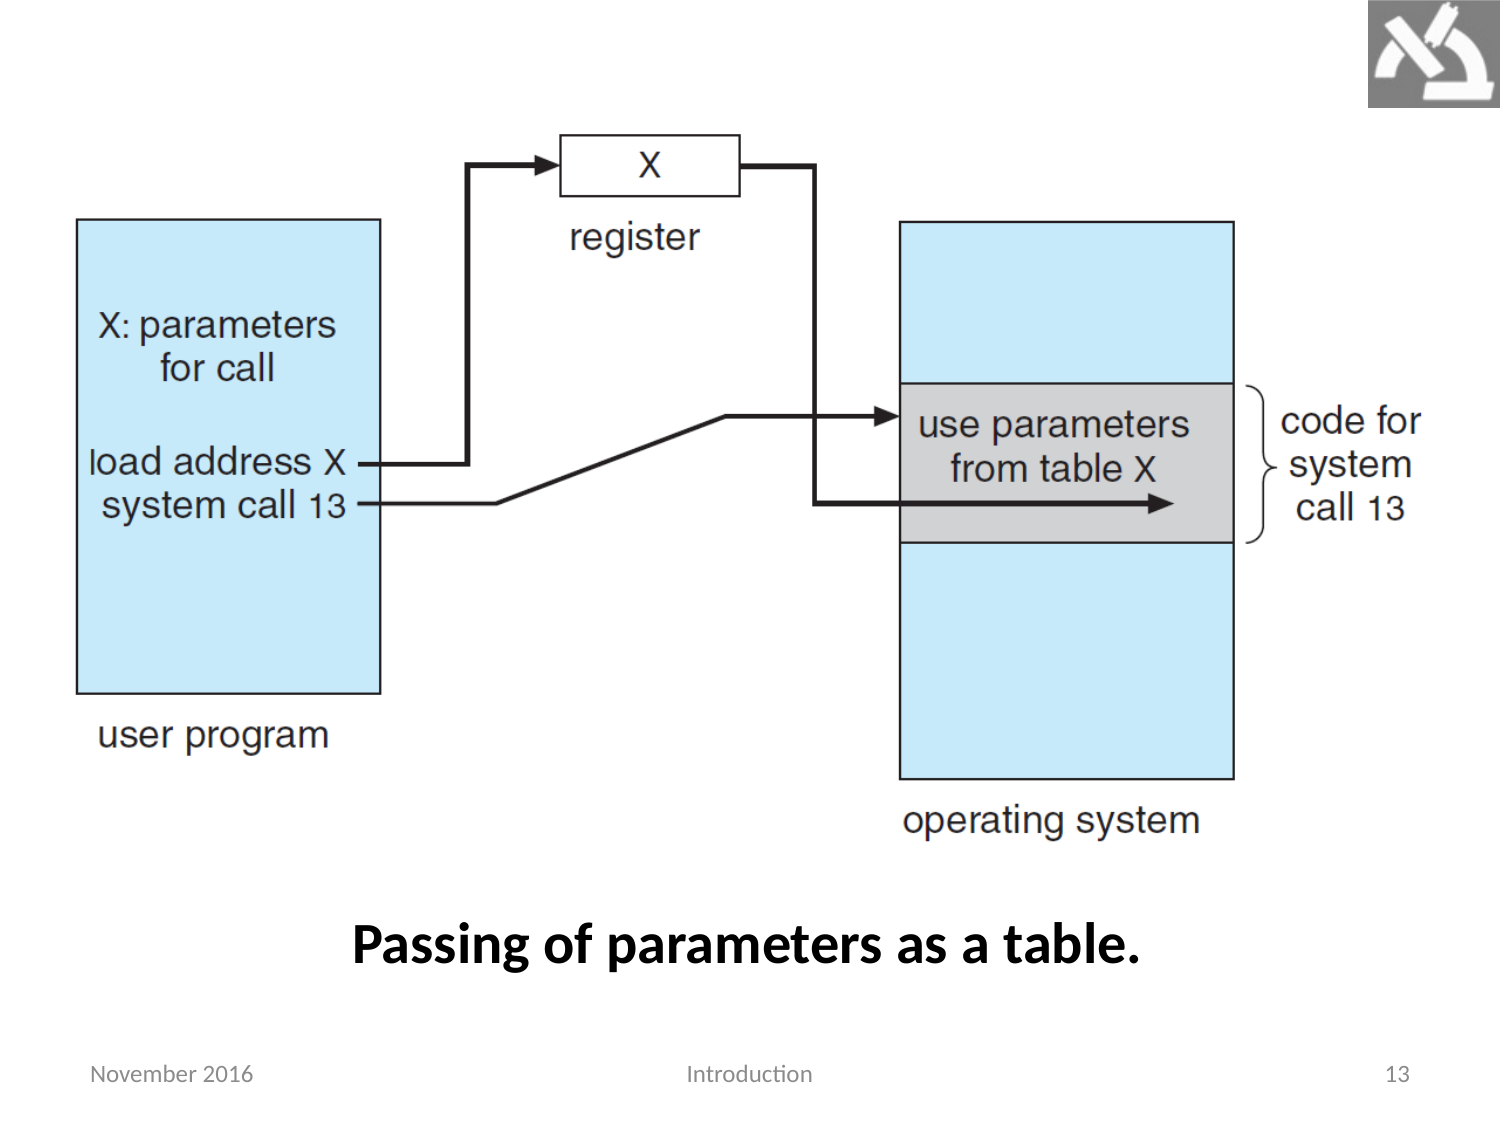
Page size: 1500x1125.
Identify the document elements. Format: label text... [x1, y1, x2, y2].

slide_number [75, 1042, 425, 1103]
picture [1368, 0, 1500, 108]
picture [63, 119, 1434, 854]
slide_number 13 [1074, 1042, 1425, 1103]
text_box Passing of parameters as a table. [314, 897, 1180, 983]
footer Introduction [512, 1042, 988, 1103]
